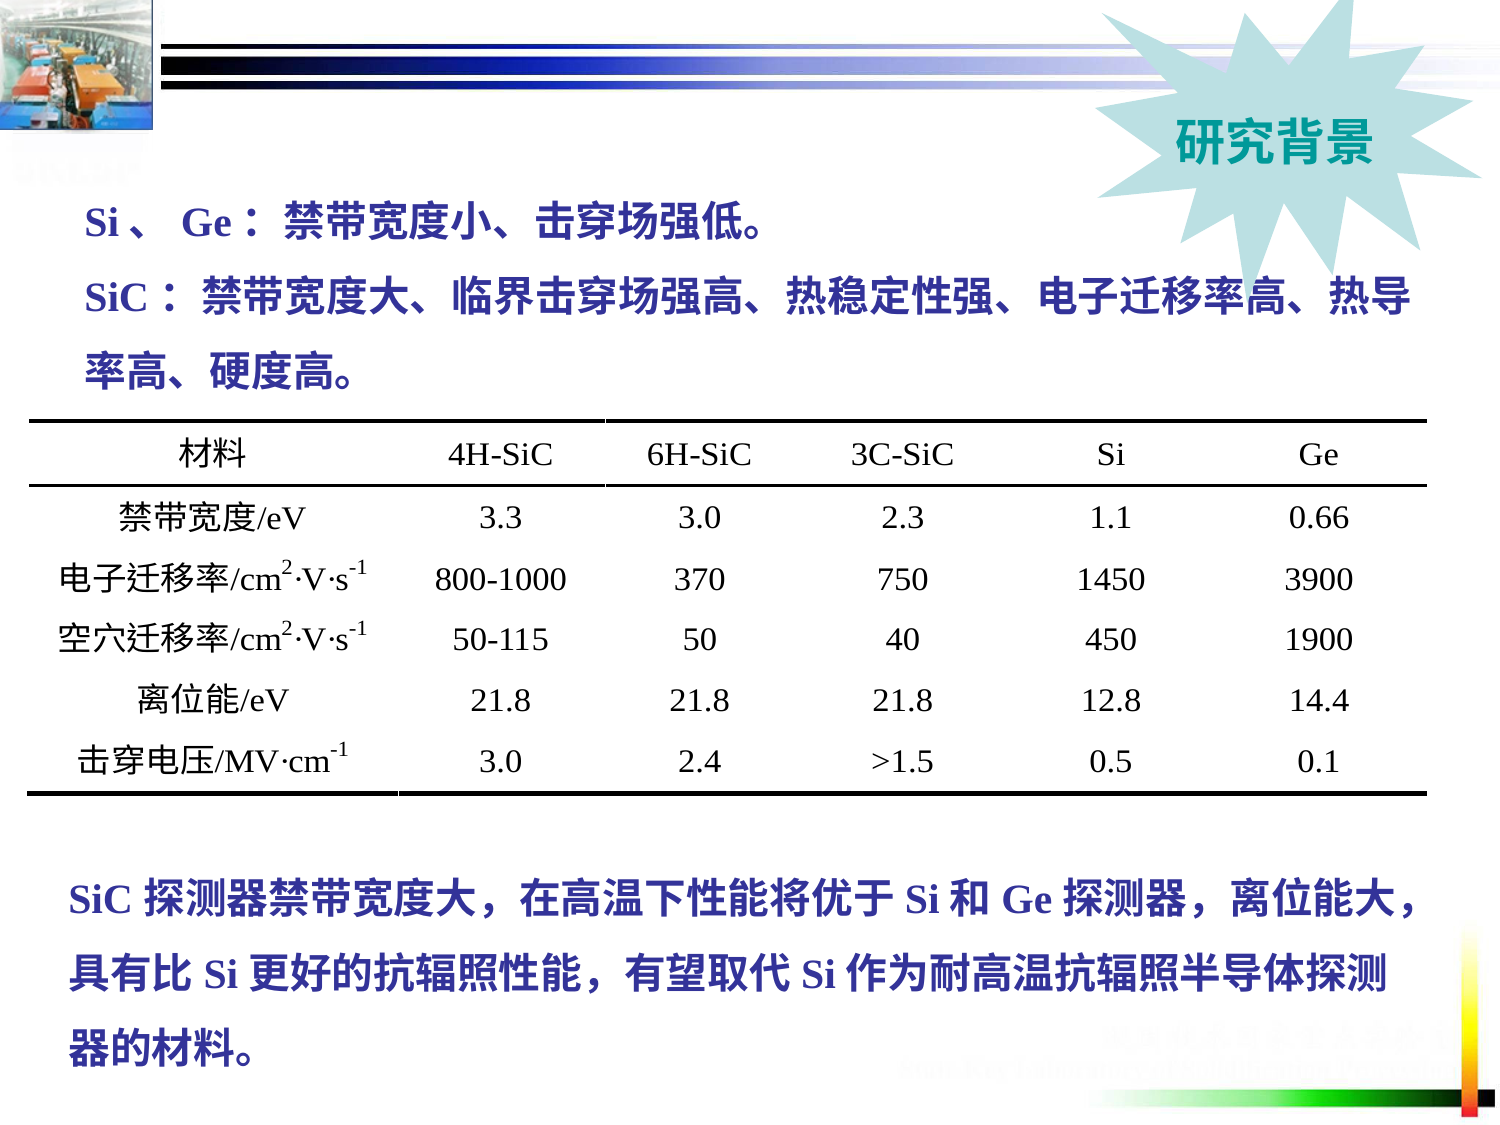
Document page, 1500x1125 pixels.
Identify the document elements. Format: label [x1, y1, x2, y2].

text_box [1094, 0, 1483, 304]
picture [0, 0, 1500, 1125]
